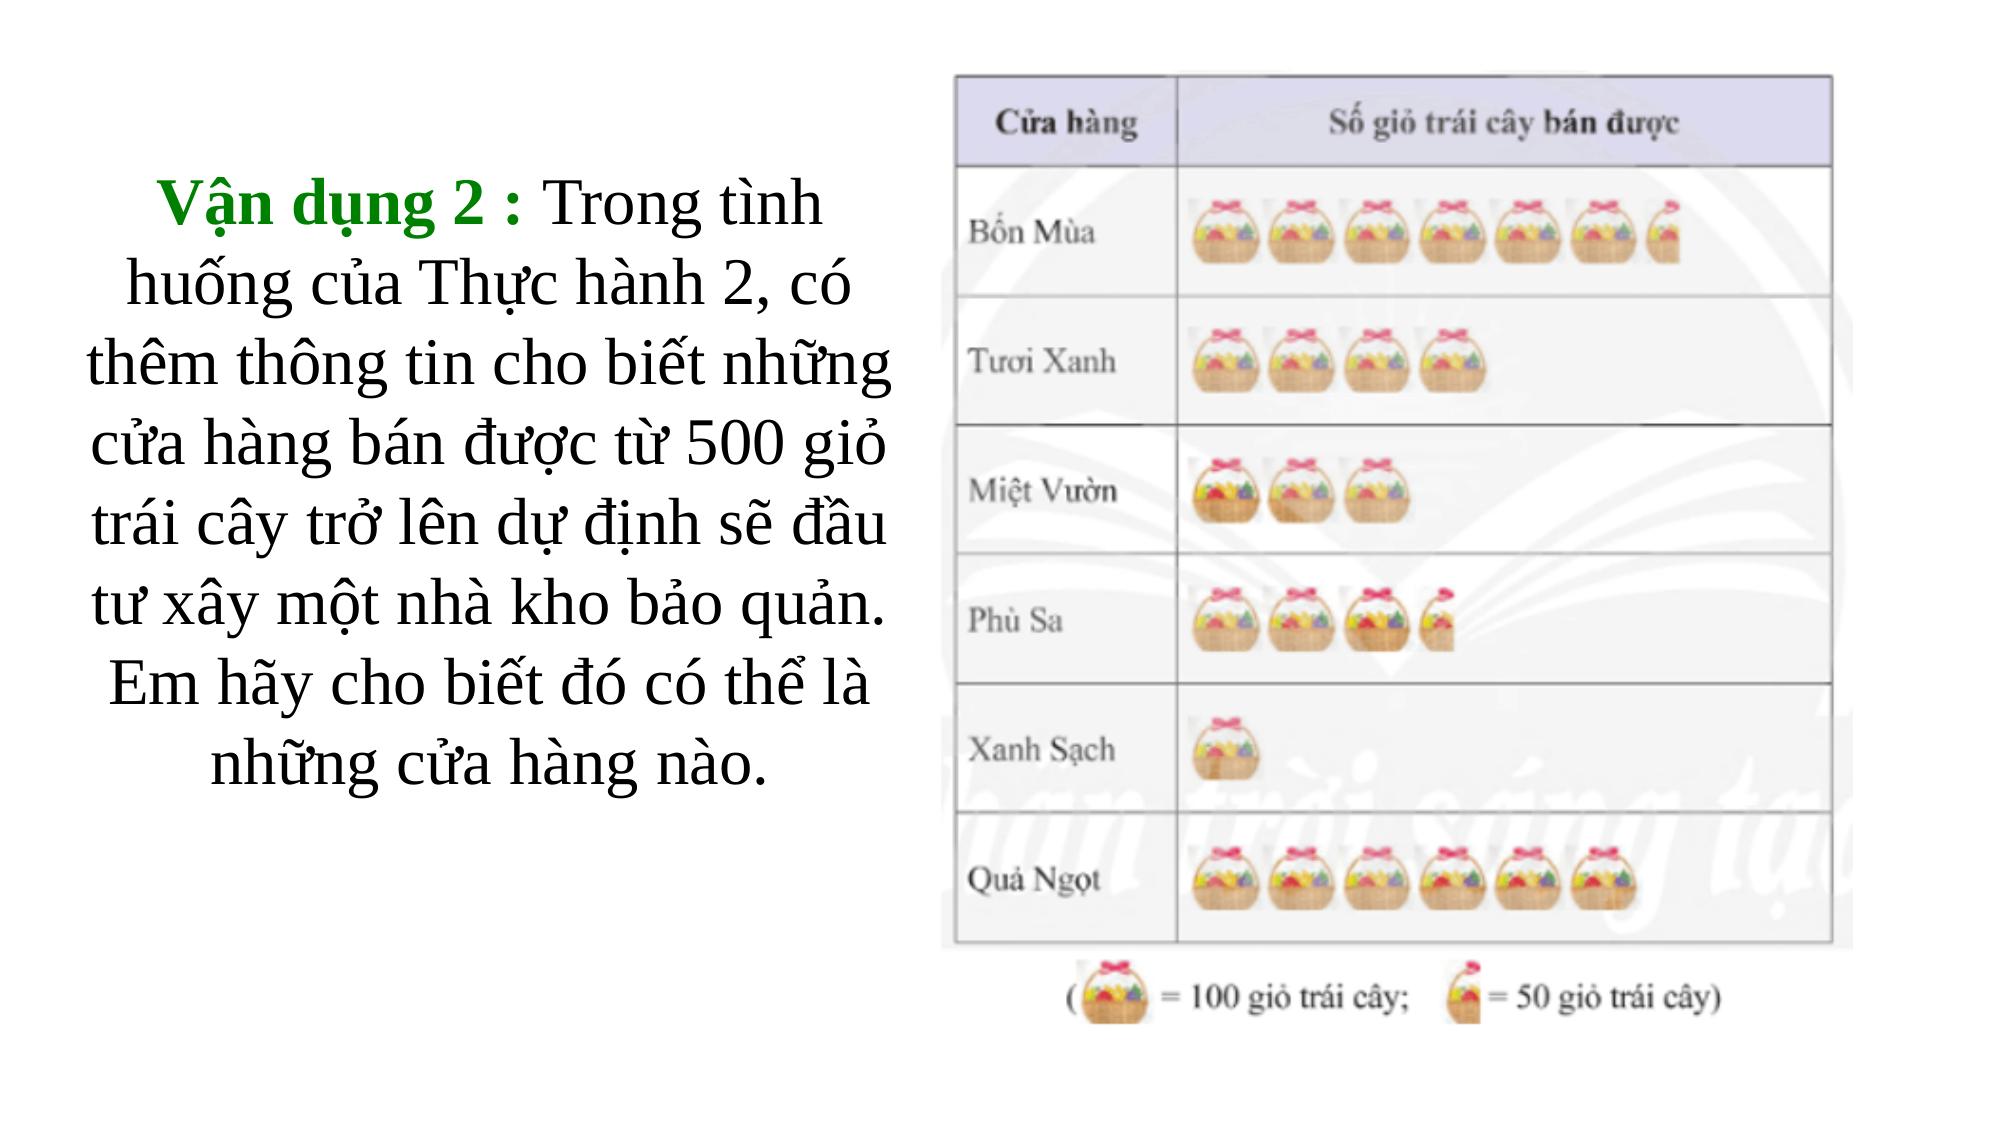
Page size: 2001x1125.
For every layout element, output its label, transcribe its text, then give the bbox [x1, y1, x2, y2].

picture [936, 48, 1854, 1032]
text_box Vận dụng 2 : Trong tình huống của Thực hành 2, có thêm thông tin cho biết những cửa hàng bán được từ 500 giỏ trái cây trở lên dự định sẽ đầu tư xây một nhà kho bảo quản. Em hãy cho biết đó có thể là những cửa hàng nào. [59, 150, 922, 805]
